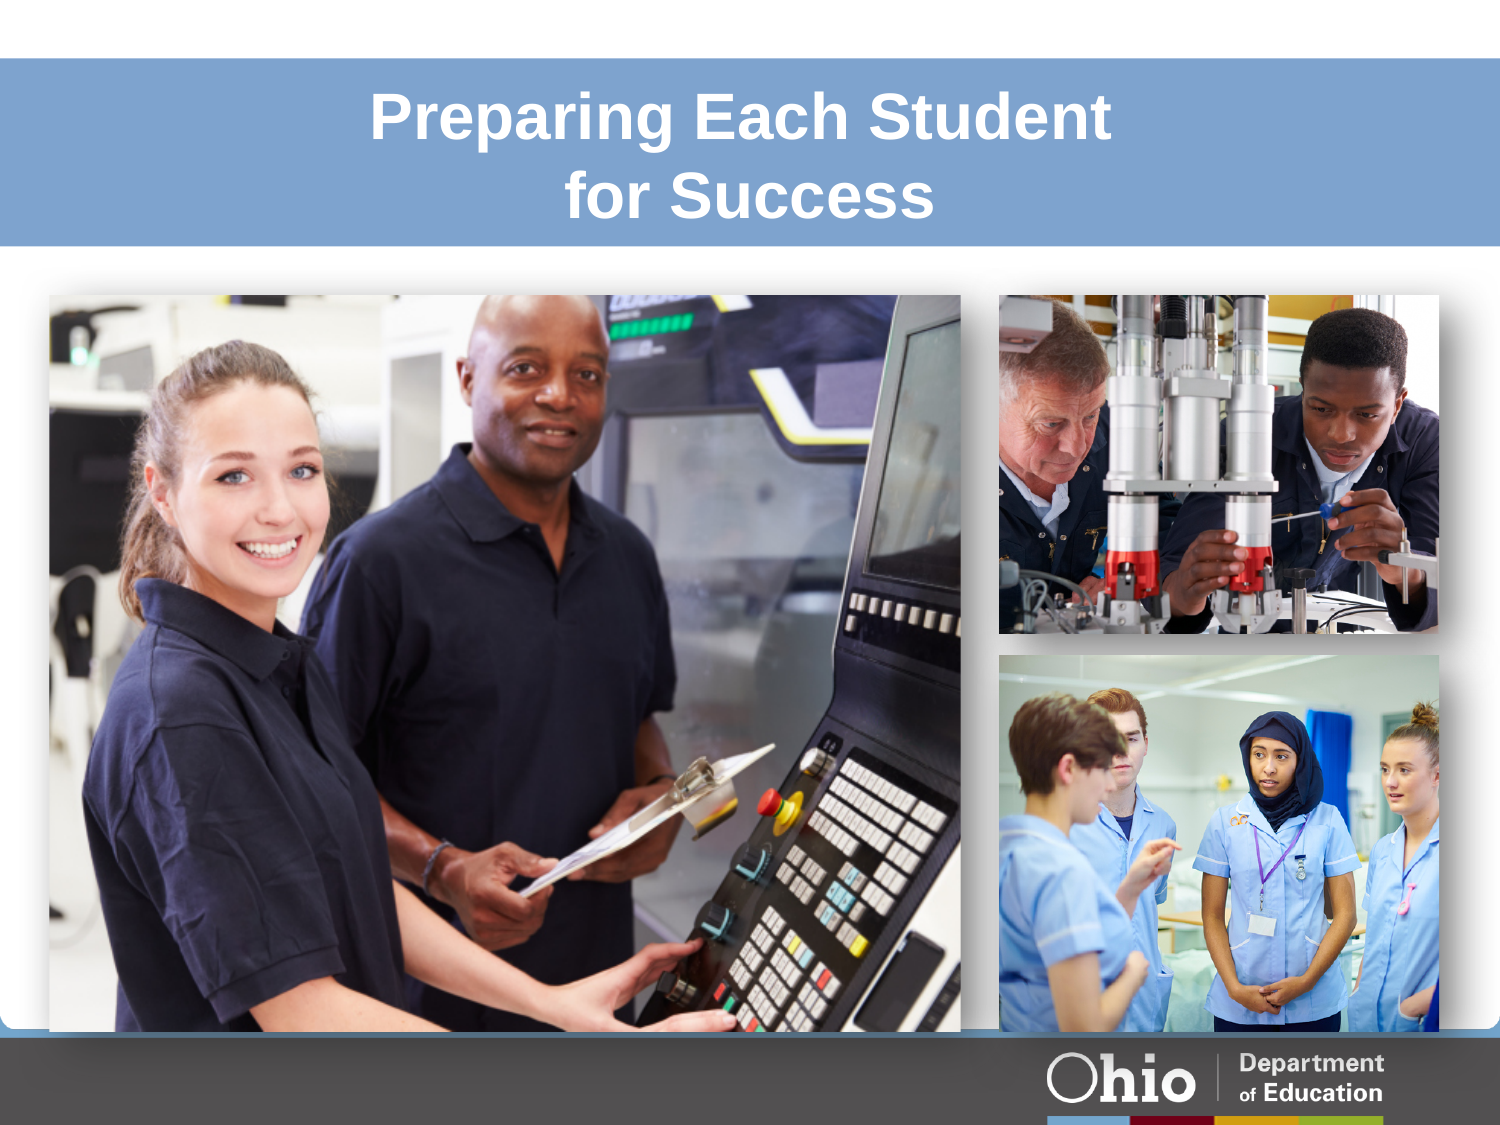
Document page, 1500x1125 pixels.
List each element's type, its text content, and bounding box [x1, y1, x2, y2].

title Preparing Each Student for Success [0, 58, 1500, 247]
picture [0, 295, 1500, 1125]
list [998, 295, 1440, 635]
